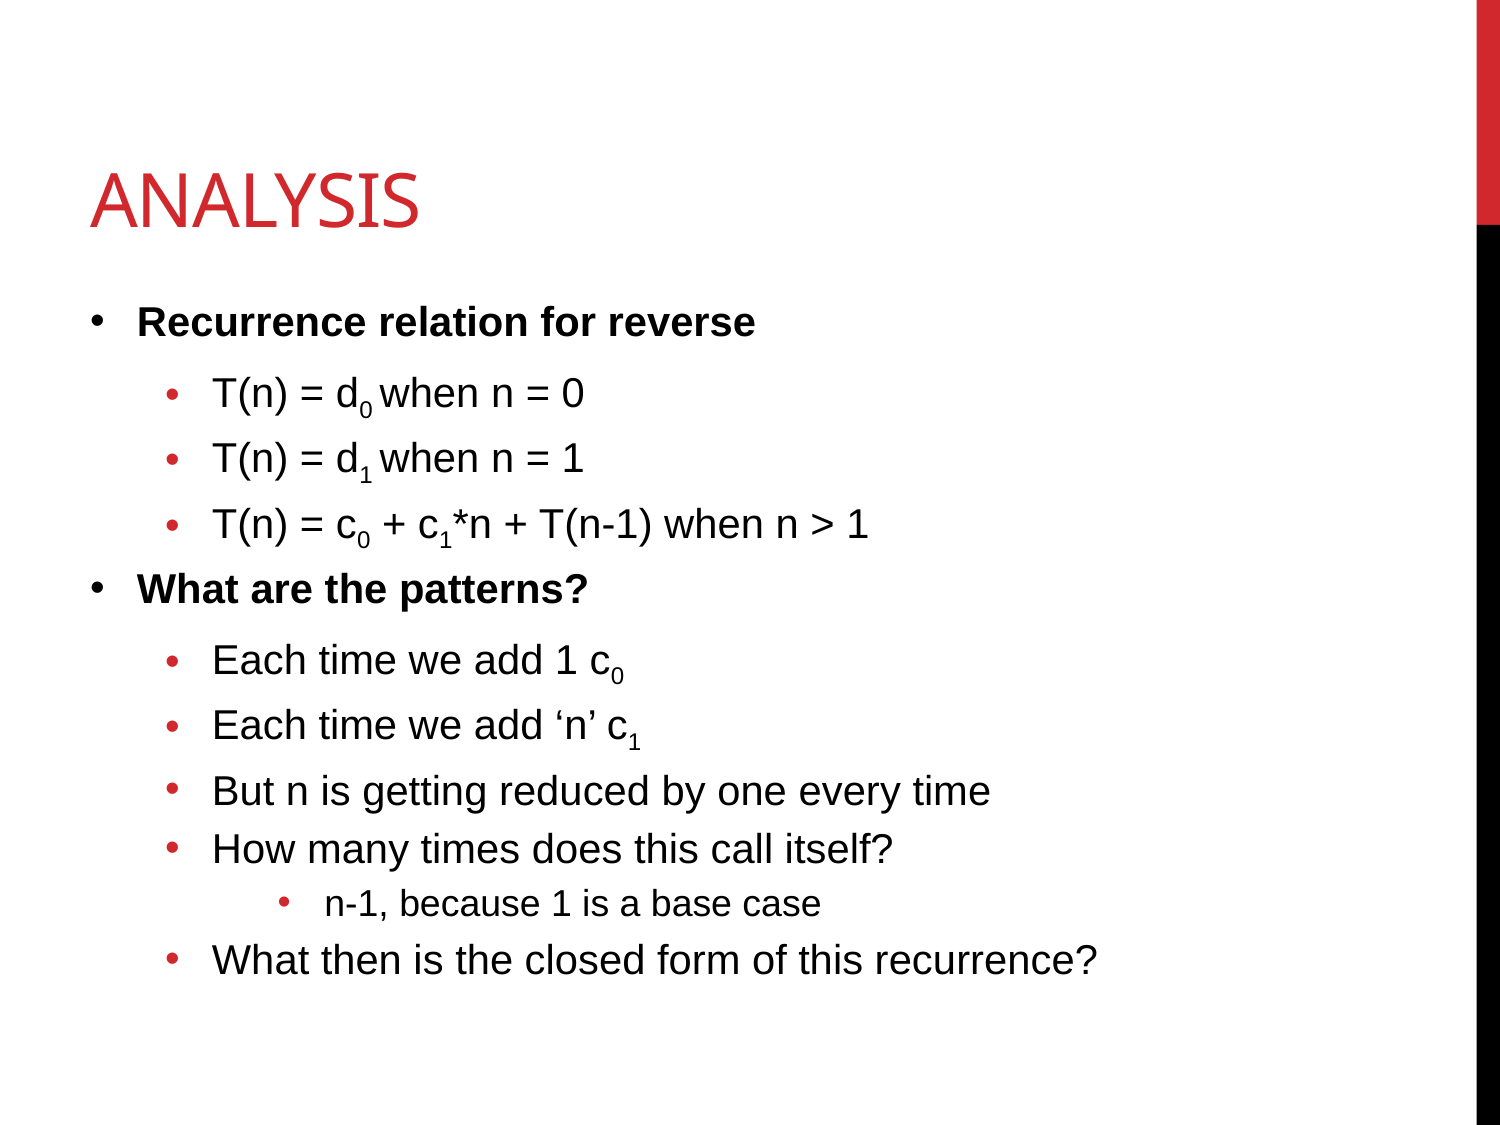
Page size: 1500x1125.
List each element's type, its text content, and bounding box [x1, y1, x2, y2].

title Analysis [75, 25, 1025, 250]
list Recurrence relation for reverse T(n) = d0 when n = 0 T(n) = d1 when n = 1 T(n) = c0 + c1*n + T(n-1) when n > 1 What are the patterns? Each time we add 1 c0 Each time we add ‘n’ c1 But n is getting reduced by one every time How many times does this call itself? n-1, because 1 is a base case What then is the closed form of this recurrence? [75, 287, 1479, 1125]
